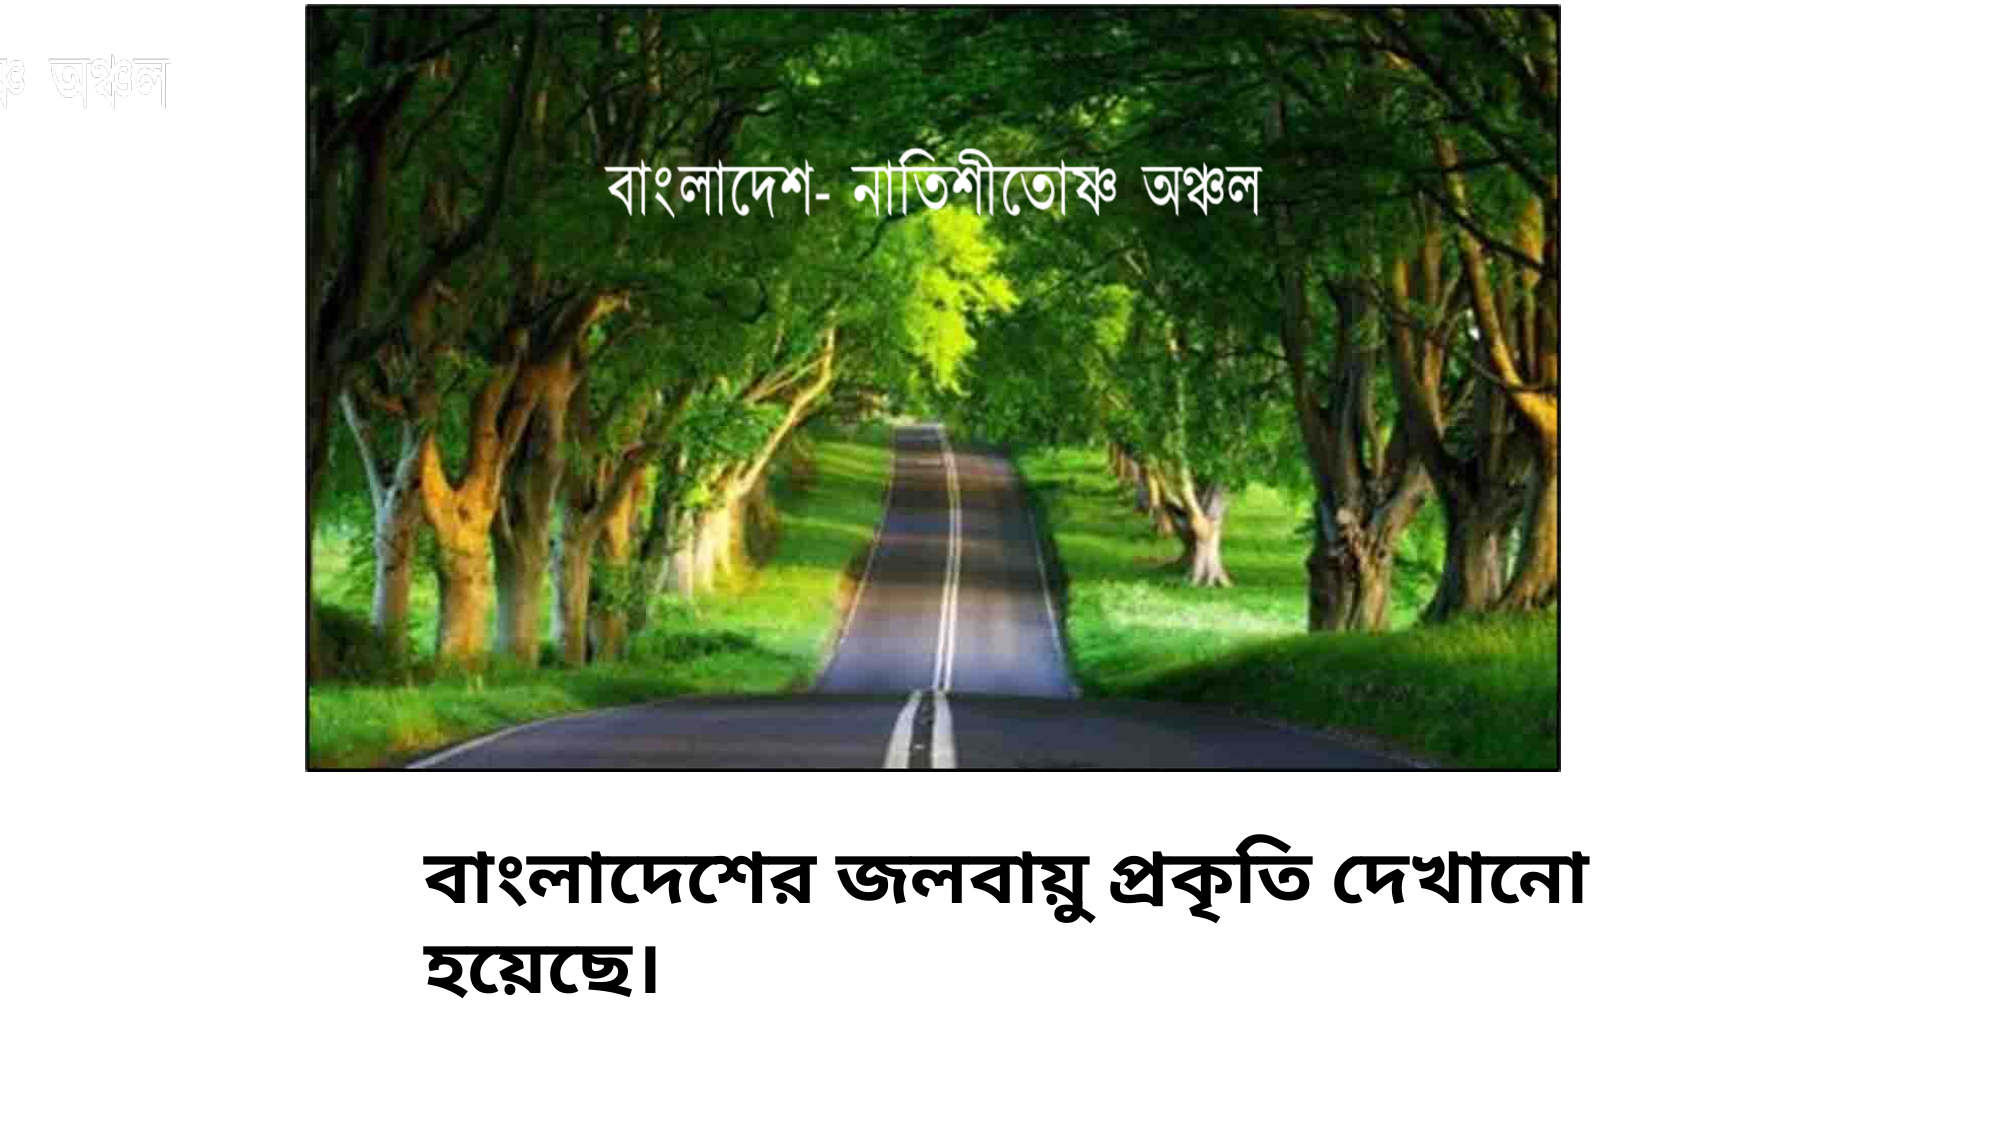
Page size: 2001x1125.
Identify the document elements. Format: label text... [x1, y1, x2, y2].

picture [0, 4, 237, 193]
text_box বাংলাদেশের জলবায়ু প্রকৃতি দেখানো হয়েছে। [409, 821, 1612, 1016]
picture [305, 4, 1561, 772]
